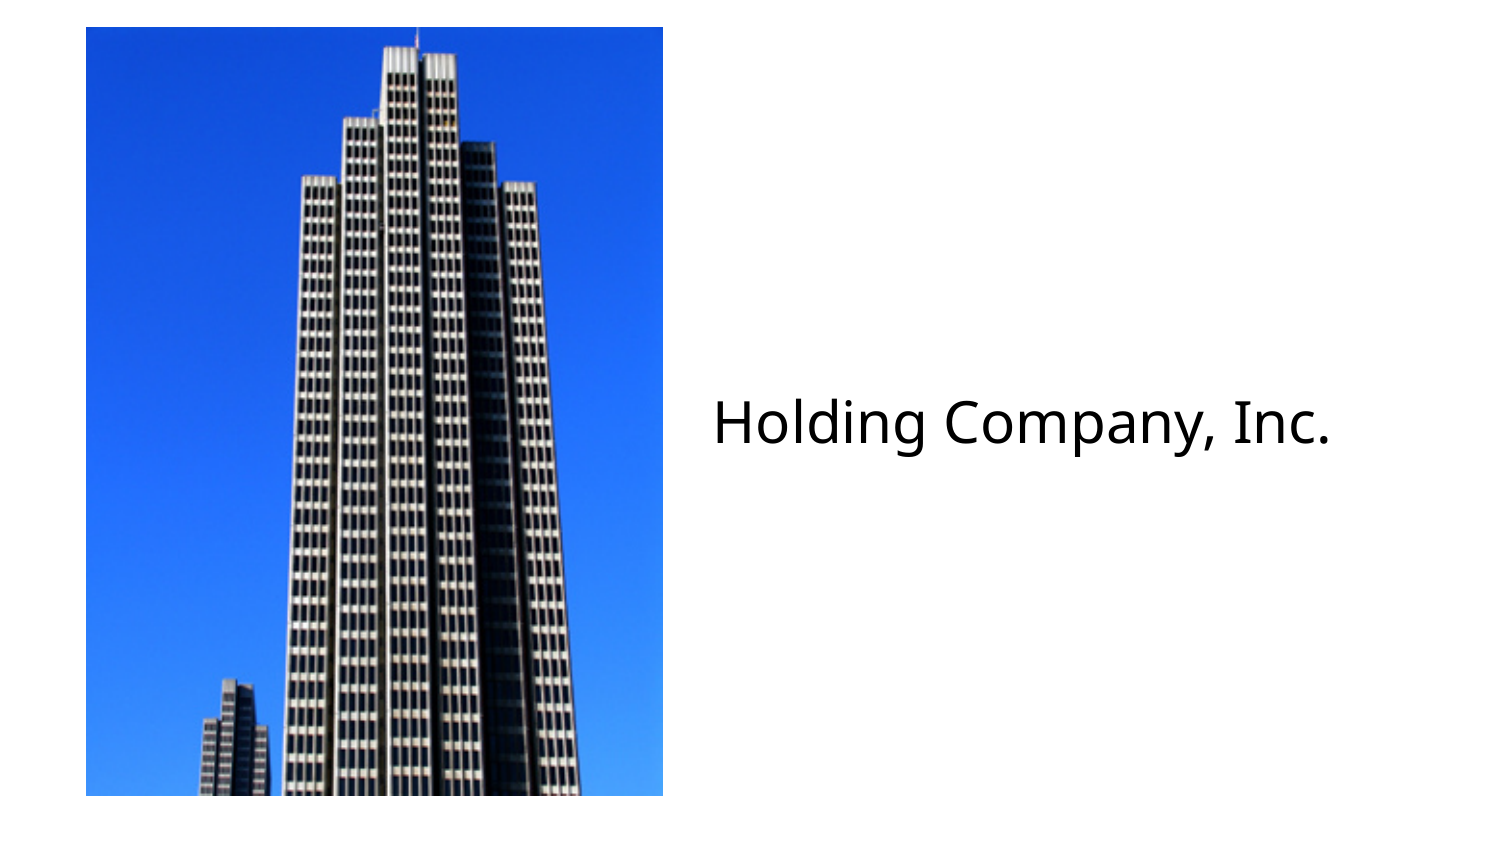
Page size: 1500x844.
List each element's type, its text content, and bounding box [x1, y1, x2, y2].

text_box Holding Company, Inc. [697, 277, 1461, 563]
picture [86, 27, 663, 796]
